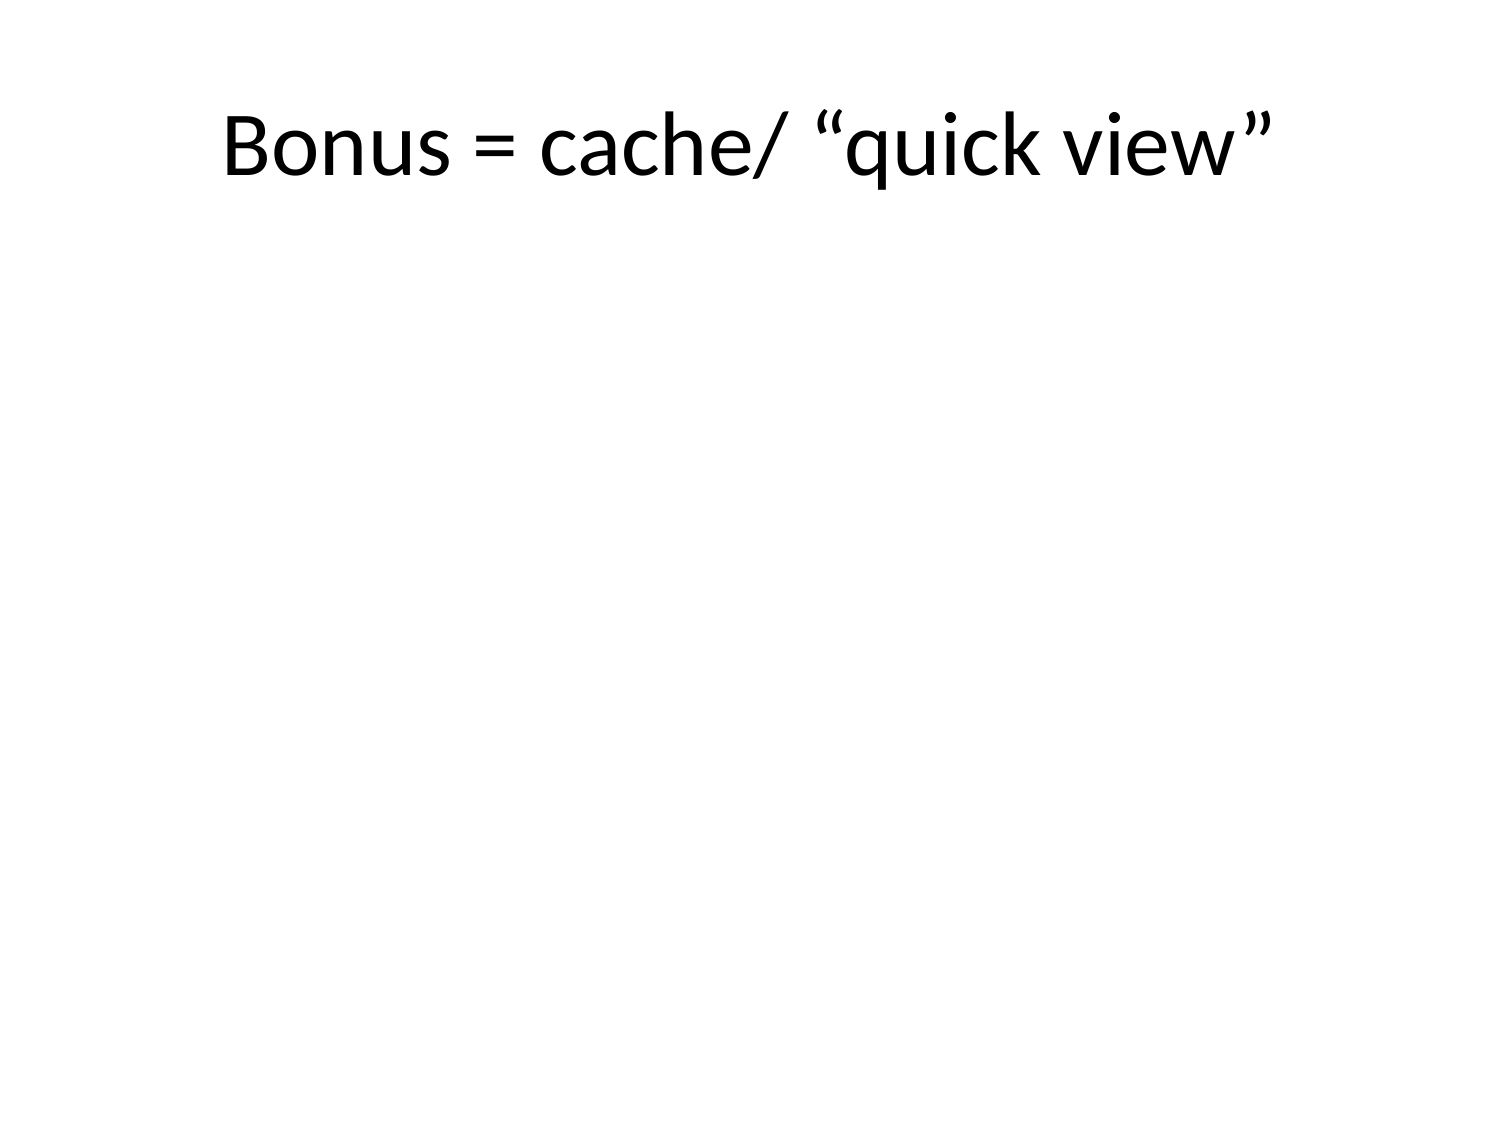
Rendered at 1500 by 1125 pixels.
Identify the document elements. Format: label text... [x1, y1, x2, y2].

title Bonus = cache/ “quick view” [75, 45, 1425, 233]
